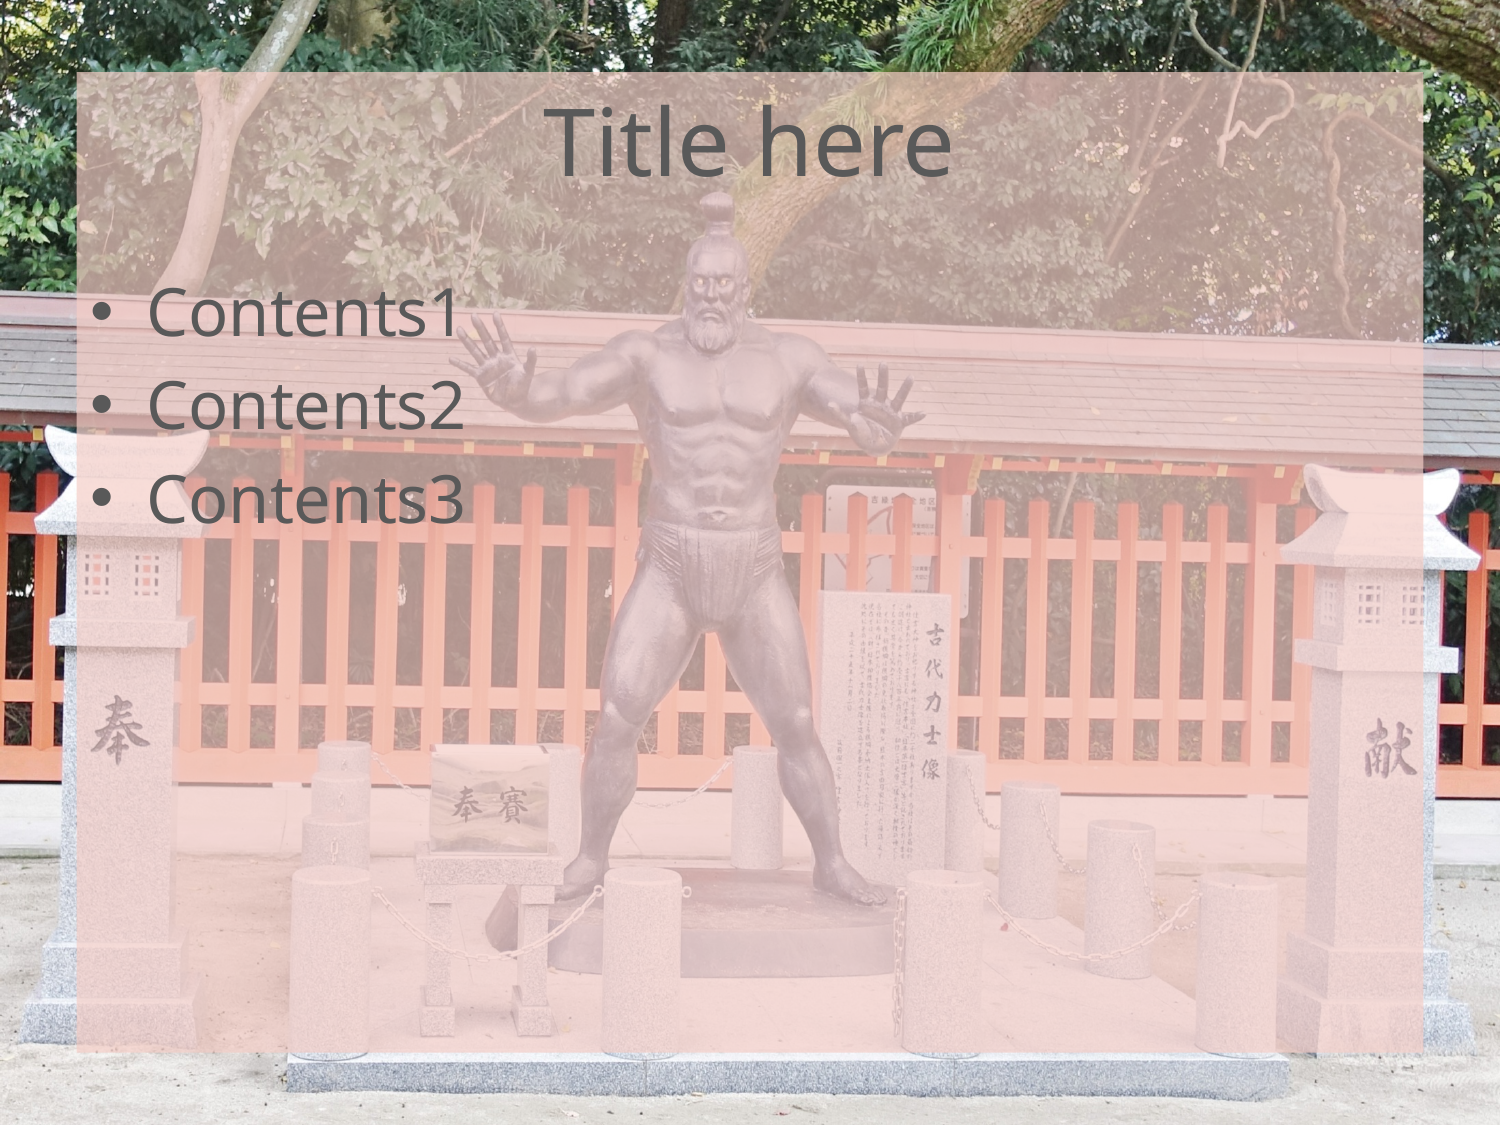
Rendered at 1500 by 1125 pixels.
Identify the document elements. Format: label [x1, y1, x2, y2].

text_box [0, 0, 1500, 1125]
